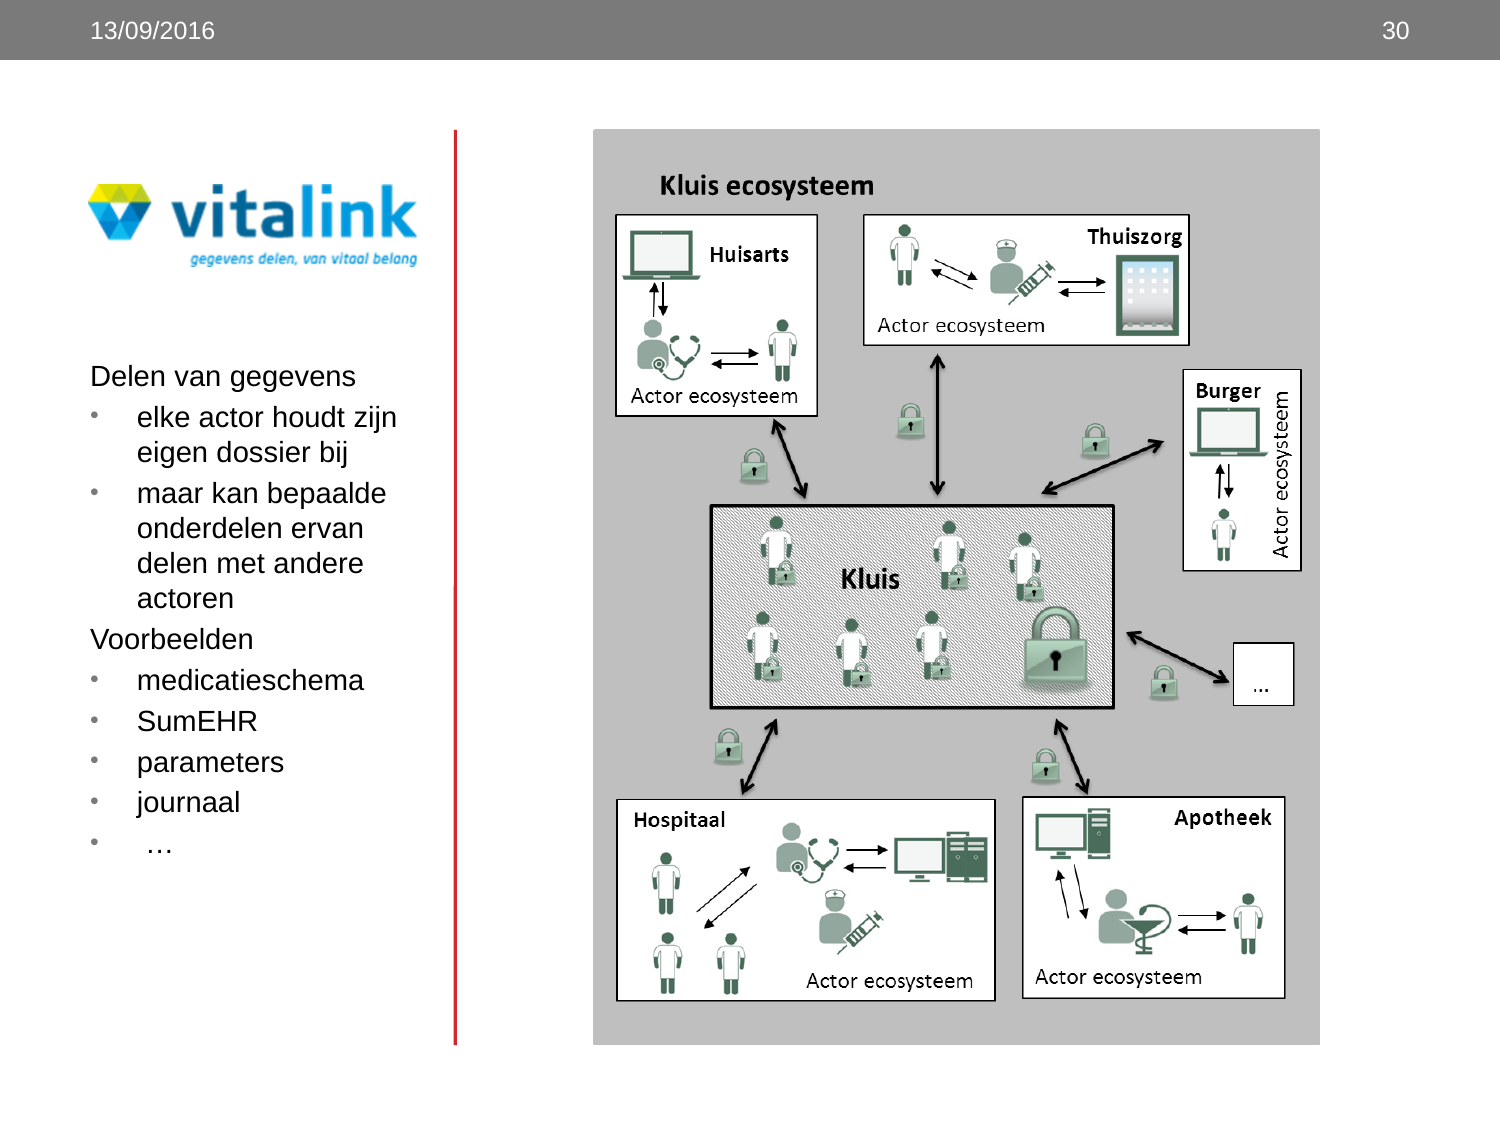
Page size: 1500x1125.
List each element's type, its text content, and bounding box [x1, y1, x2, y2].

list Delen van gegevens elke actor houdt zijn eigen dossier bij maar kan bepaalde onderdelen ervan delen met andere actoren Voorbeelden medicatieschema SumEHR parameters journaal … [75, 349, 426, 1046]
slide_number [75, 3, 550, 57]
slide_number 30 [1250, 3, 1425, 57]
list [592, 129, 1320, 1046]
picture [88, 184, 418, 267]
